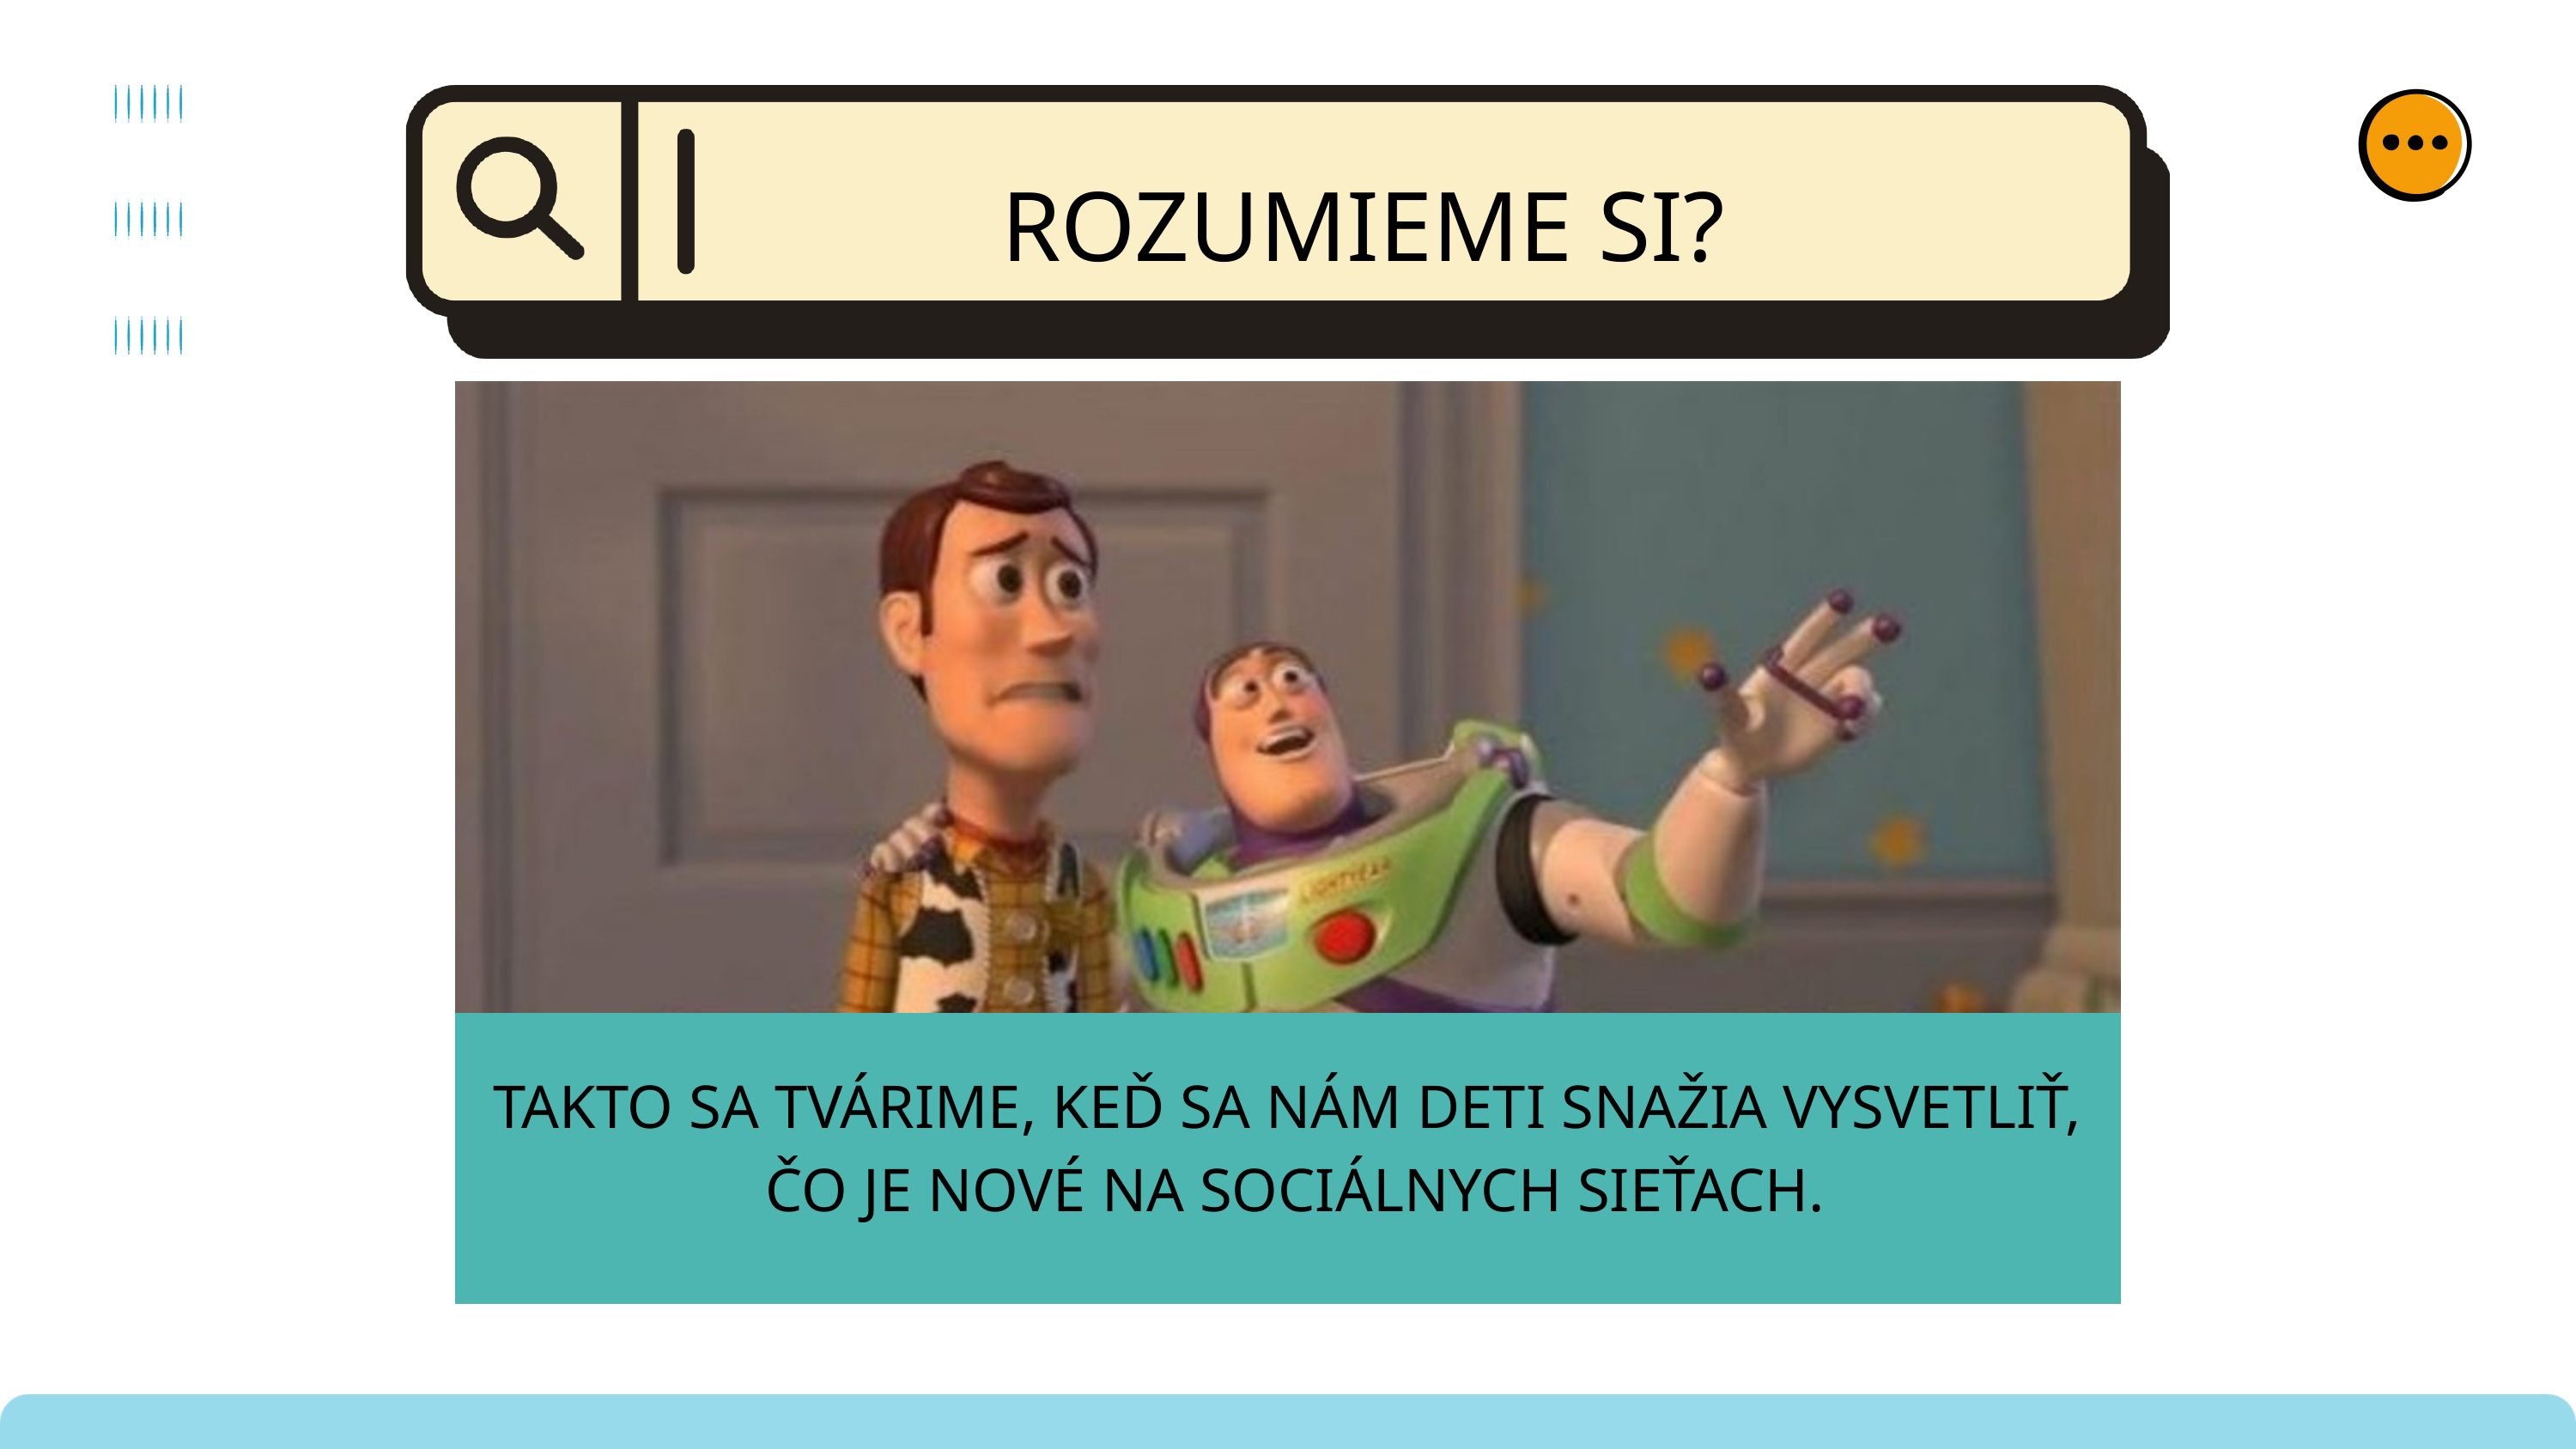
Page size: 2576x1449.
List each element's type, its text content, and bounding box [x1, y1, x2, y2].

text_box [405, 85, 2170, 360]
text_box ROZUMIEME SI? [688, 146, 2063, 281]
text_box [2356, 88, 2481, 202]
text_box [114, 85, 182, 355]
text_box [455, 381, 2121, 1011]
text_box [0, 1394, 2576, 1449]
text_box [454, 1012, 2122, 1304]
